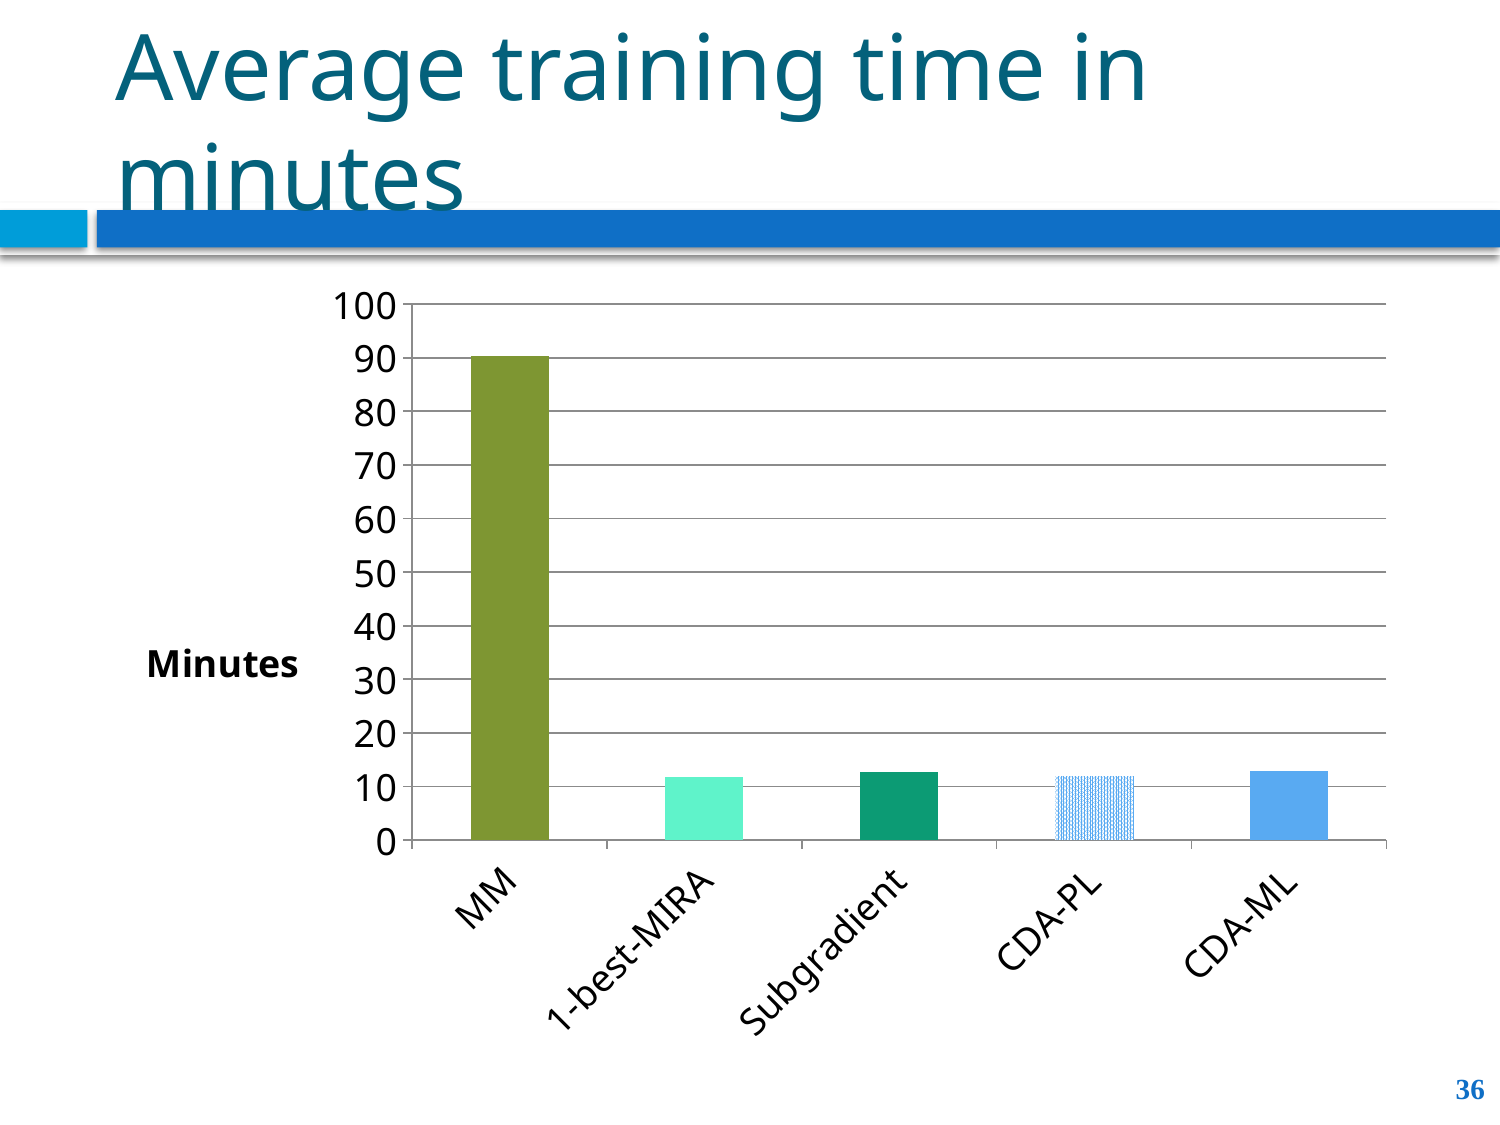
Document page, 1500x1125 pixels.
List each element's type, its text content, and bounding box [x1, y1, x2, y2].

title Average training time in minutes [100, 37, 1438, 200]
chart [112, 262, 1413, 1063]
slide_number 36 [1425, 1050, 1500, 1125]
